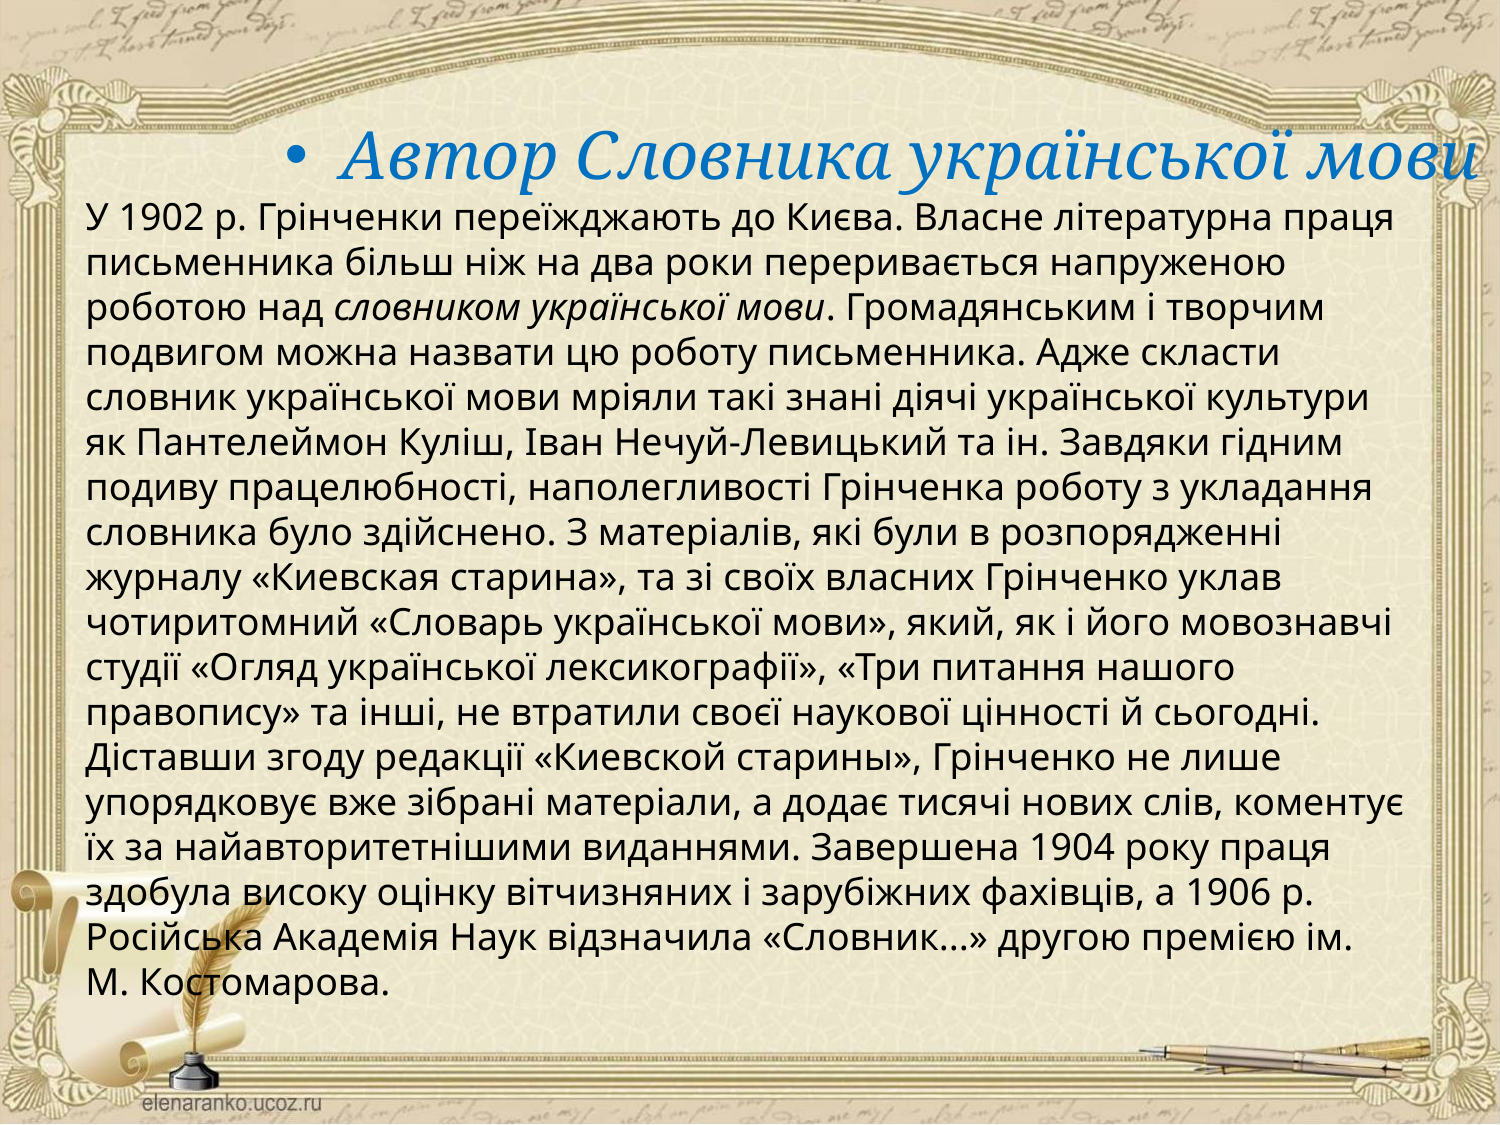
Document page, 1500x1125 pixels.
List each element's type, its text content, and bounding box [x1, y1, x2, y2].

picture [0, 0, 1500, 1125]
list Автор Словника української мови [269, 105, 1500, 203]
title У 1902 р. Грінченки переїжджають до Києва. Власне літературна праця письменника більш ніж на два роки переривається напруженою роботою над словником української мови. Громадянським і творчим подвигом можна назвати цю роботу письменника. Адже скласти словник української мови мріяли такі знані діячі української культури як Пантелеймон Куліш, Іван Нечуй-Левицький та ін. Завдяки гідним подиву працелюбності, наполегливості Грінченка роботу з укладання словника було здійснено. З матеріалів, які були в розпорядженні журналу «Киевская старина», та зі своїх власних Грінченко уклав чотиритомний «Словарь української мови», який, як і його мовознавчі студії «Огляд української лексикографії», «Три питання нашого правопису» та інші, не втратили своєї наукової цінності й сьогодні. Діставши згоду редакції «Киевской старины», Грінченко не лише упорядковує вже зібрані матеріали, а додає тисячі нових слів, коментує їх за найавторитетнішими виданнями. Завершена 1904 року праця здобула високу оцінку вітчизняних і зарубіжних фахівців, а 1906 р. Російська Академія Наук відзначила «Словник...» другою премією ім. М. Костомарова. [70, 503, 1421, 692]
